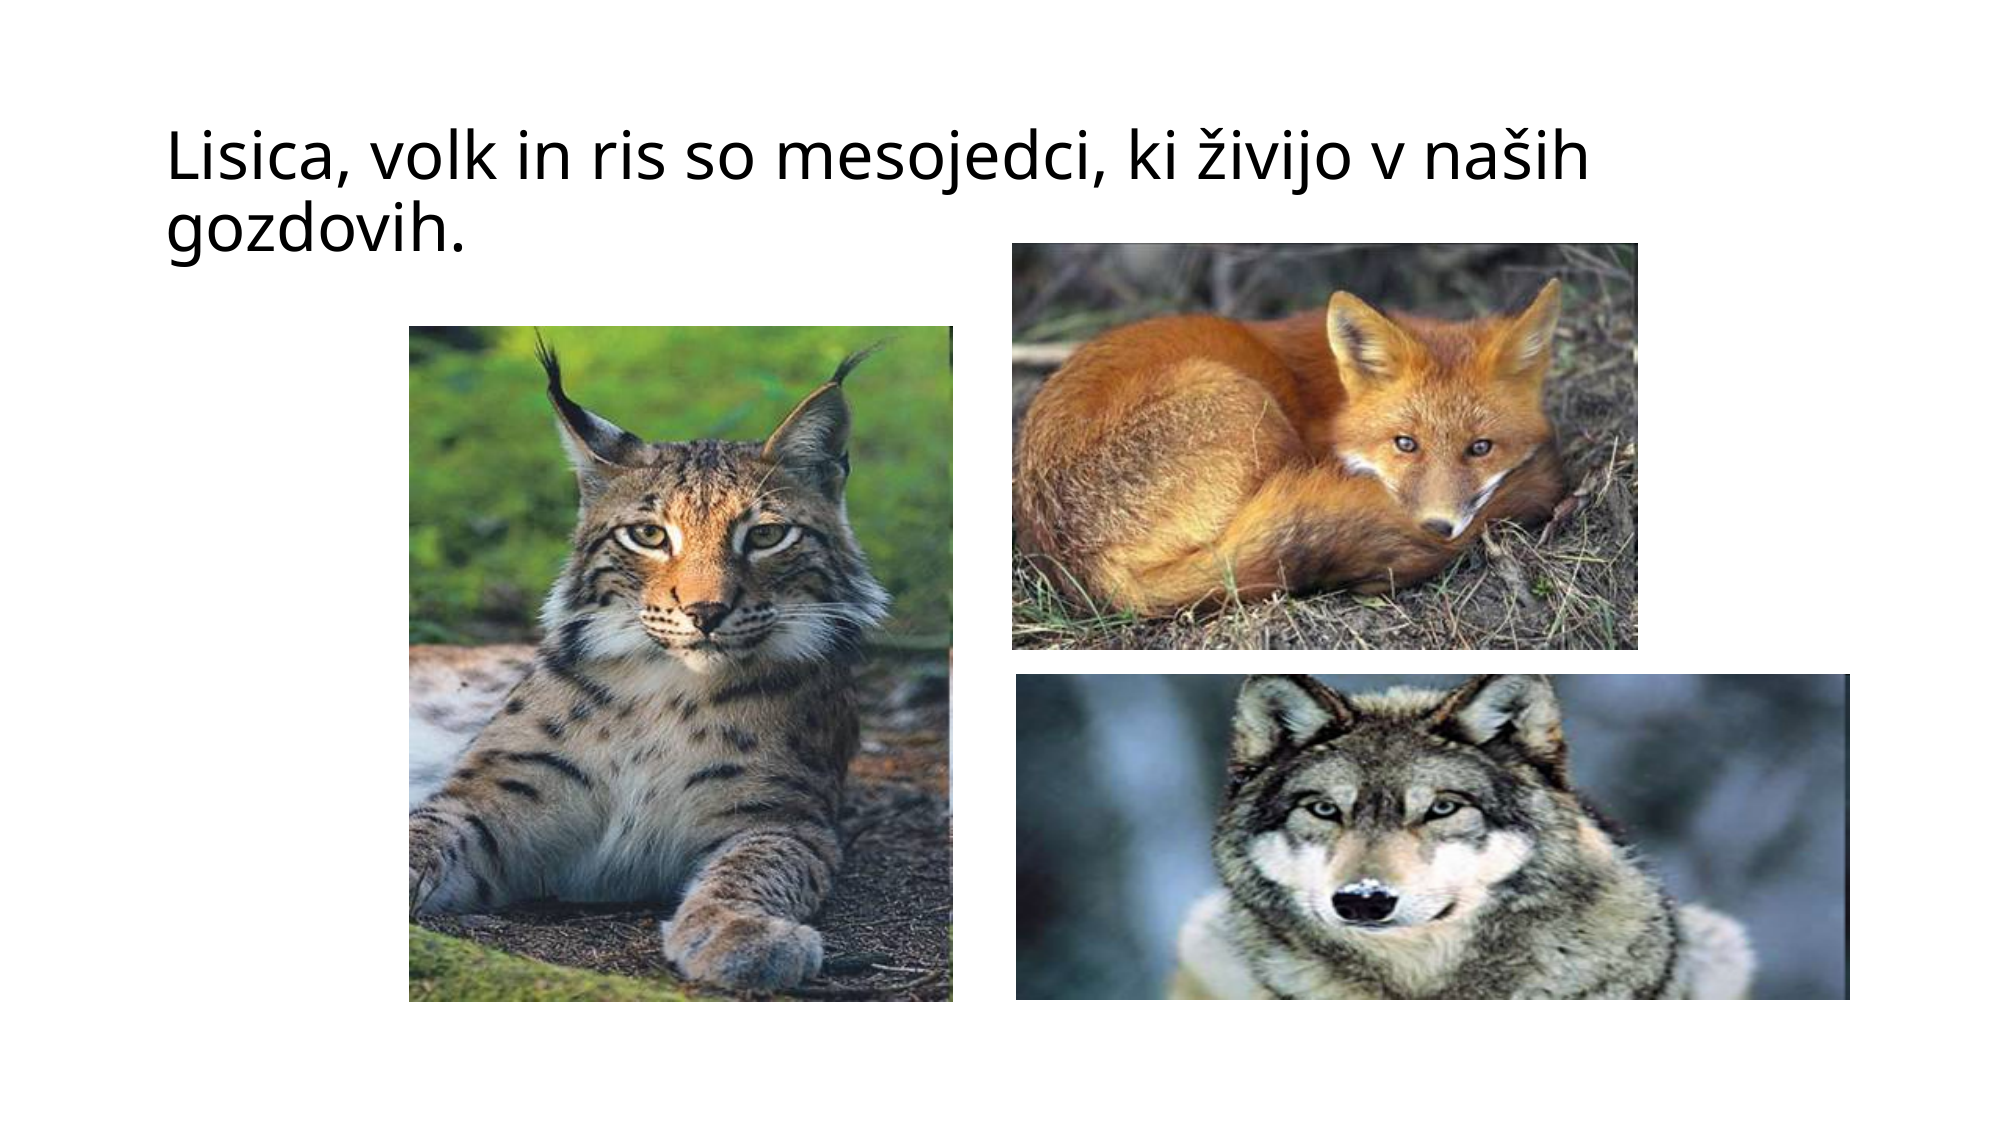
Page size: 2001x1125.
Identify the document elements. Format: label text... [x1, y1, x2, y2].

title Lisica, volk in ris so mesojedci, ki živijo v naših gozdovih. [150, 99, 1850, 288]
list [1012, 243, 1638, 650]
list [1016, 674, 1850, 1000]
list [409, 326, 953, 1002]
